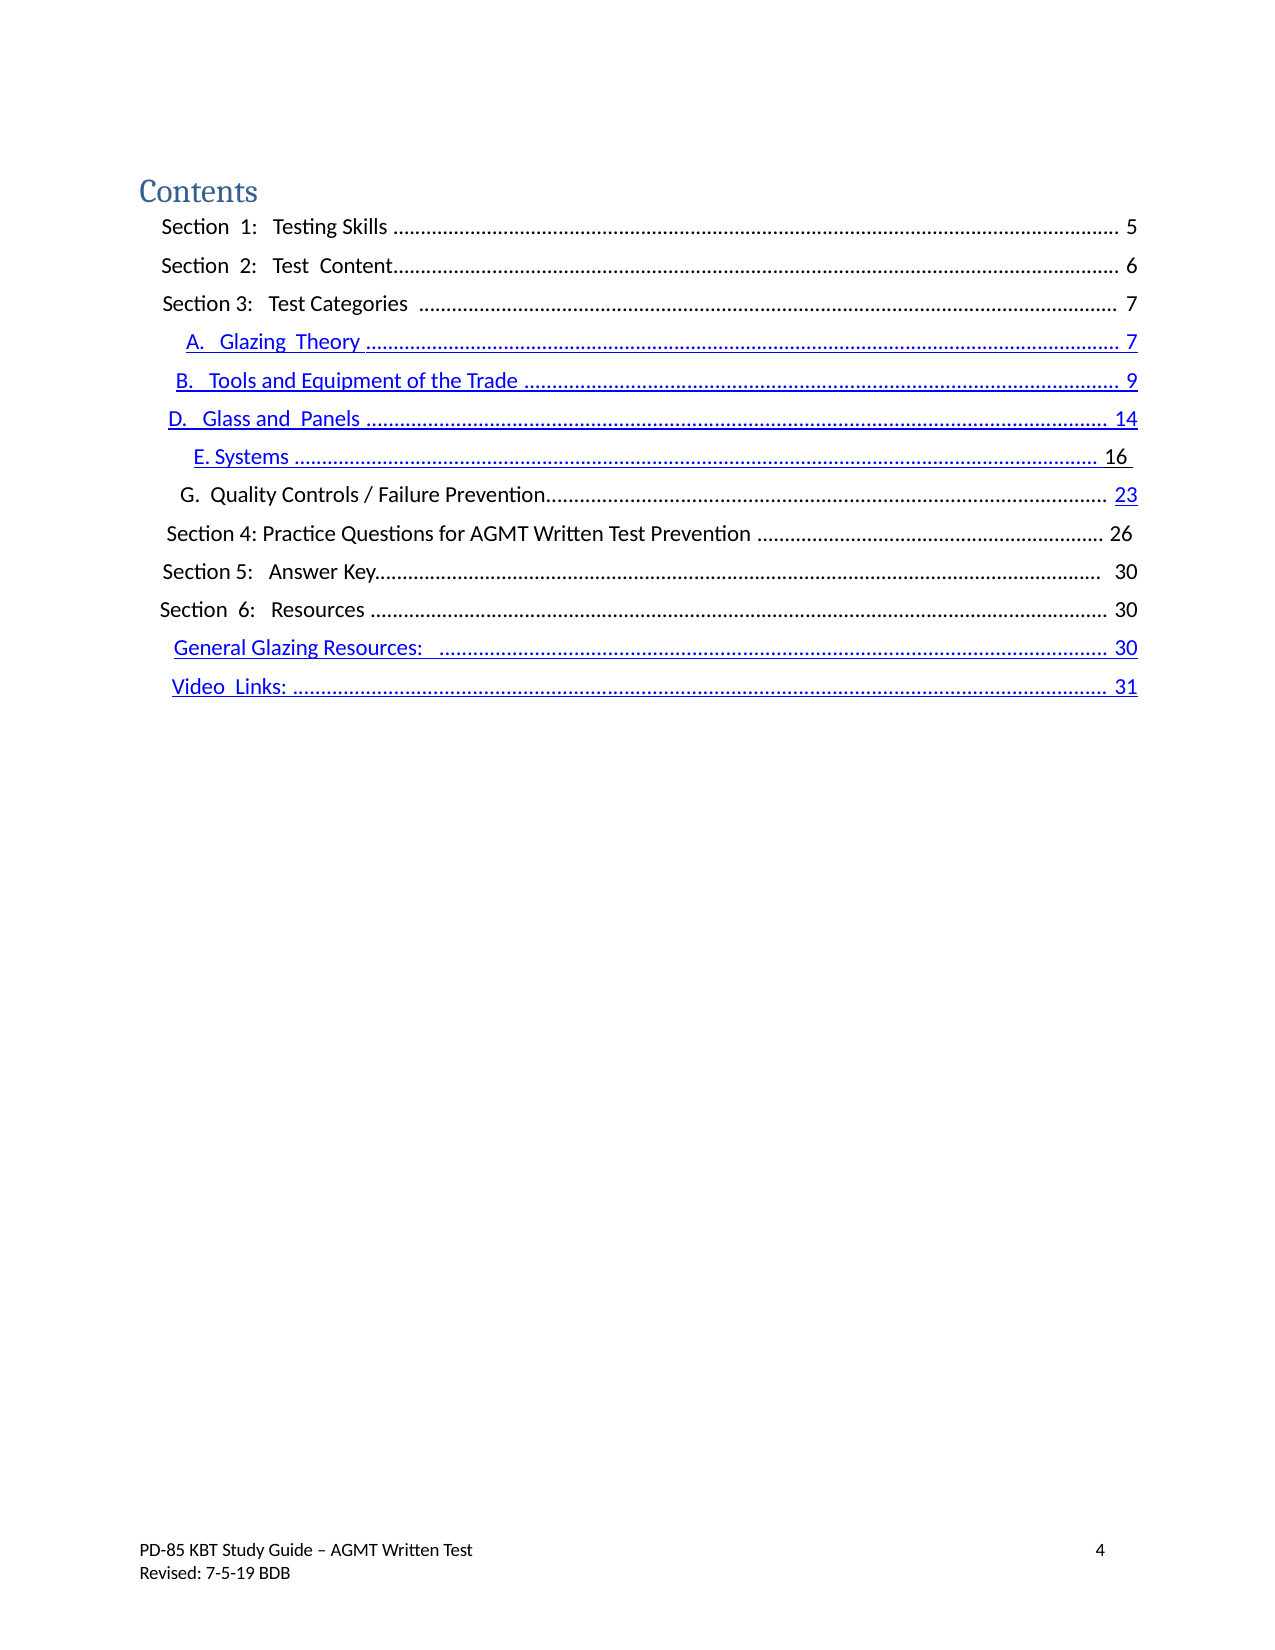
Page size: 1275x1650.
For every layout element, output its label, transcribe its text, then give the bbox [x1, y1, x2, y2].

text_box Contents Section 1: Testing Skills .................................................................................................................................... 5 Section 2: Test Content.................................................................................................................................... 6 Section 3: Test Categories ............................................................................................................................... 7 A. Glazing Theory ......................................................................................................................................... 7 B. Tools and Equipment of the Trade .......................................................................................................... 9 D. Glass and Panels .................................................................................................................................... 14 E. Systems .................................................................................................................................................. 16 G. Quality Controls / Failure Prevention.................................................................................................... 23 Section 4: Practice Questions for AGMT Written Test Prevention ............................................................... 26 Section 5: Answer Key.................................................................................................................................... 30 Section 6: Resources ...................................................................................................................................... 30 General Glazing Resources: ....................................................................................................................... 30 Video Links: ................................................................................................................................................. 31 [137, 162, 1139, 699]
footer PD-85 KBT Study Guide – AGMT Written Test Revised: 7-5-19 BDB [137, 1540, 484, 1650]
slide_number 4 [1089, 1531, 1121, 1650]
